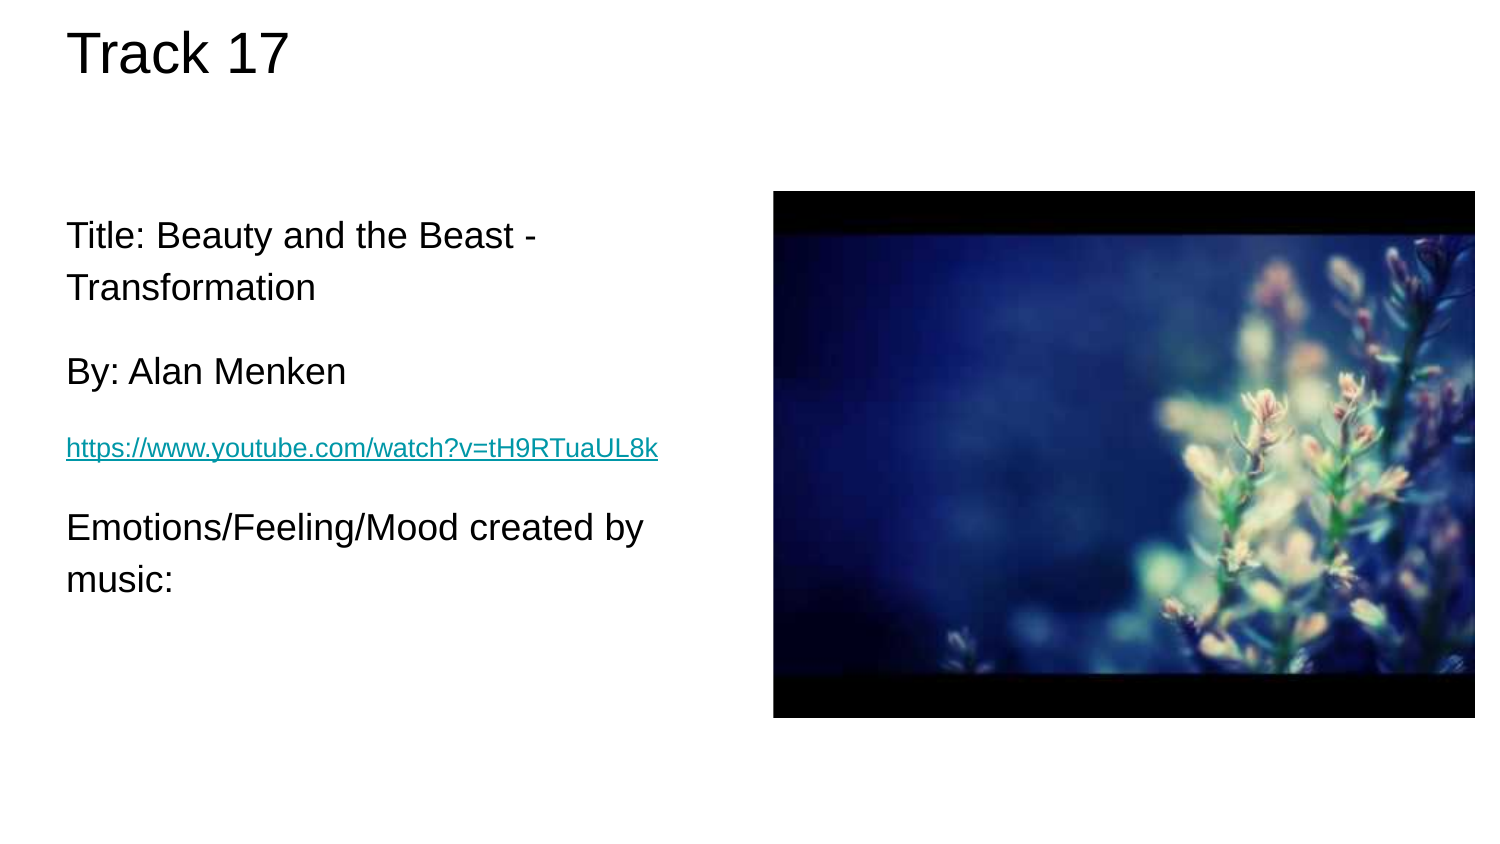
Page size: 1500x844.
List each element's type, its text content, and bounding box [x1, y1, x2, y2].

list Title: Beauty and the Beast - Transformation By: Alan Menken https://www.youtube.com/watch?v=tH9RTuaUL8k Emotions/Feeling/Mood created by music: [51, 189, 749, 750]
text_box [773, 191, 1475, 718]
title Track 17 [51, 0, 1449, 167]
